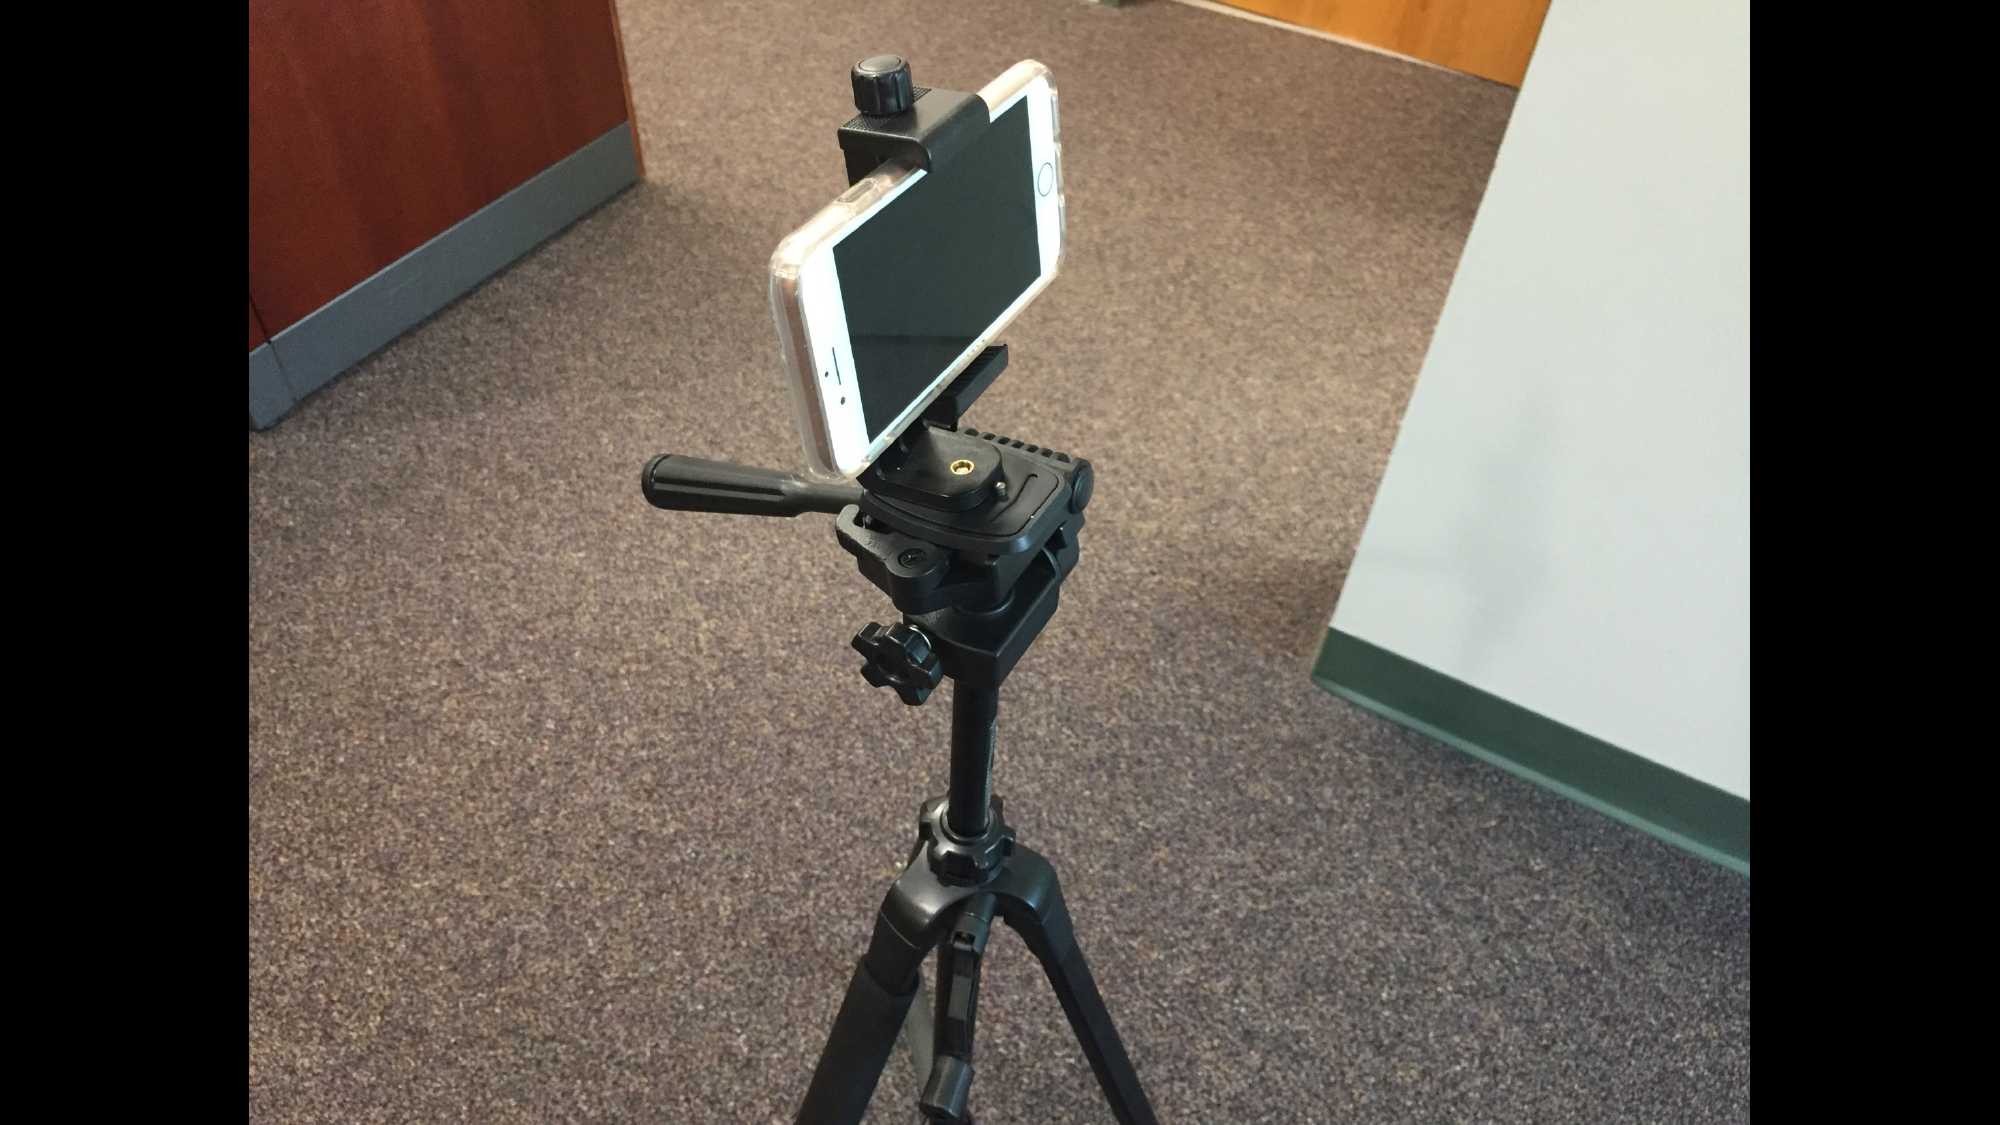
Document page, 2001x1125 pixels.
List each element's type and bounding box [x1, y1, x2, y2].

picture [249, 0, 1751, 1125]
